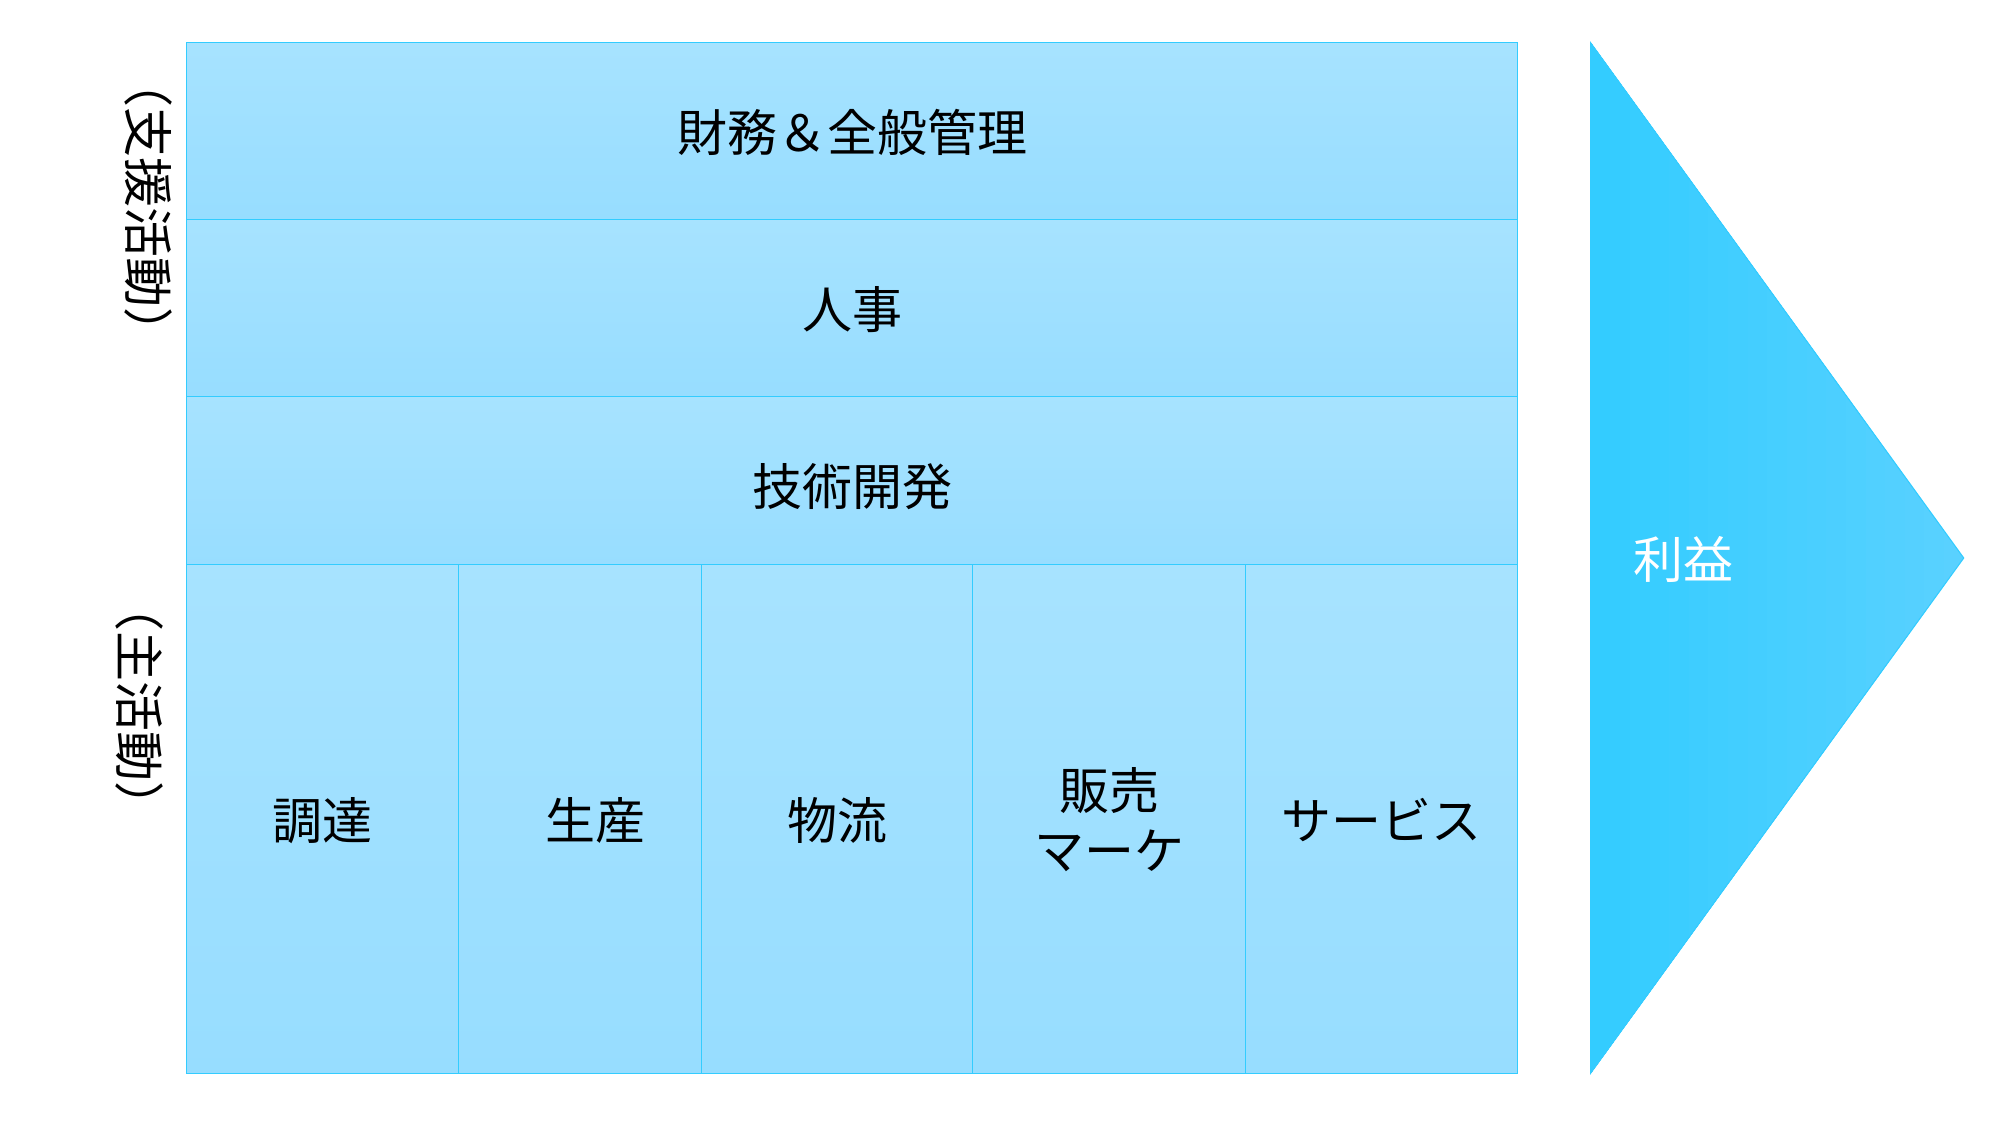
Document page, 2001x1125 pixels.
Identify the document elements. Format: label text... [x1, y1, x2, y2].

text_box 技術開発 [187, 396, 1518, 564]
text_box （支援活動） [95, 42, 187, 565]
text_box 生産 [458, 564, 701, 1074]
text_box サービス [1245, 564, 1518, 1074]
text_box （主活動） [87, 566, 178, 1089]
text_box 人事 [187, 219, 1518, 396]
text_box 調達 [186, 564, 458, 1074]
text_box 利益 [1590, 41, 1965, 1075]
text_box 財務＆全般管理 [187, 42, 1518, 219]
text_box 物流 [701, 564, 972, 1074]
text_box 販売 マーケ [972, 564, 1245, 1074]
